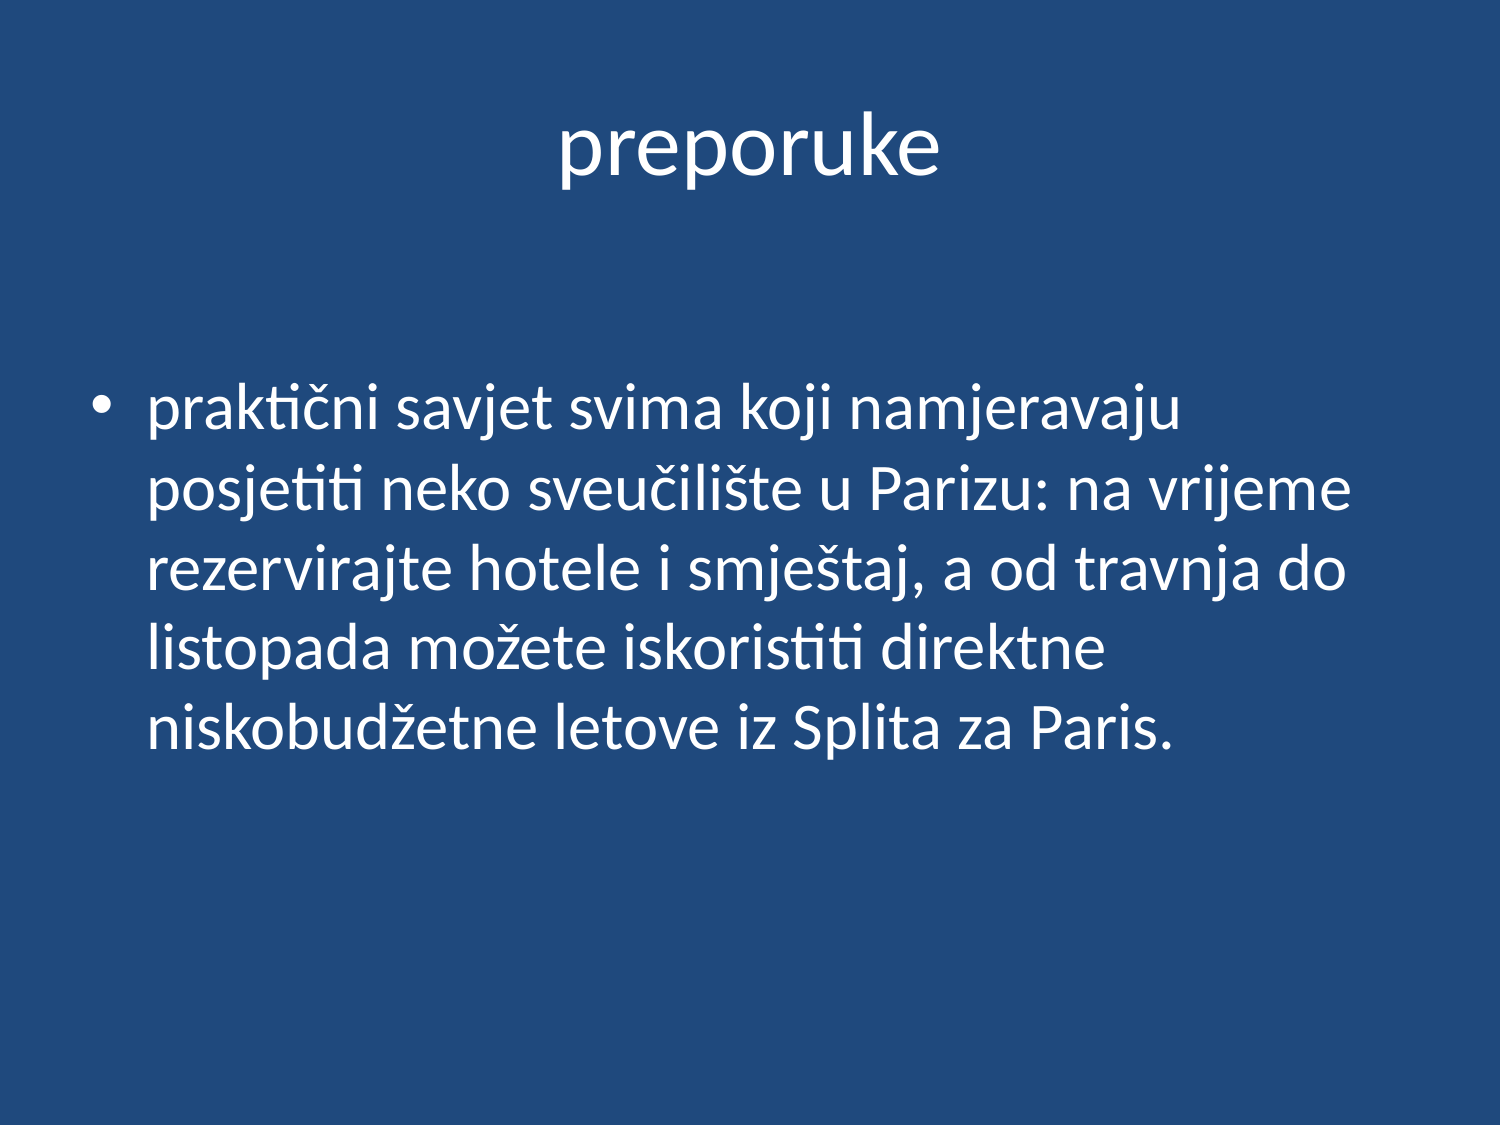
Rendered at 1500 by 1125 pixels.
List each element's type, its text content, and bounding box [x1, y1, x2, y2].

title preporuke [75, 45, 1425, 233]
list praktični savjet svima koji namjeravaju posjetiti neko sveučilište u Parizu: na vrijeme rezervirajte hotele i smještaj, a od travnja do listopada možete iskoristiti direktne niskobudžetne letove iz Splita za Paris. [75, 262, 1425, 1005]
